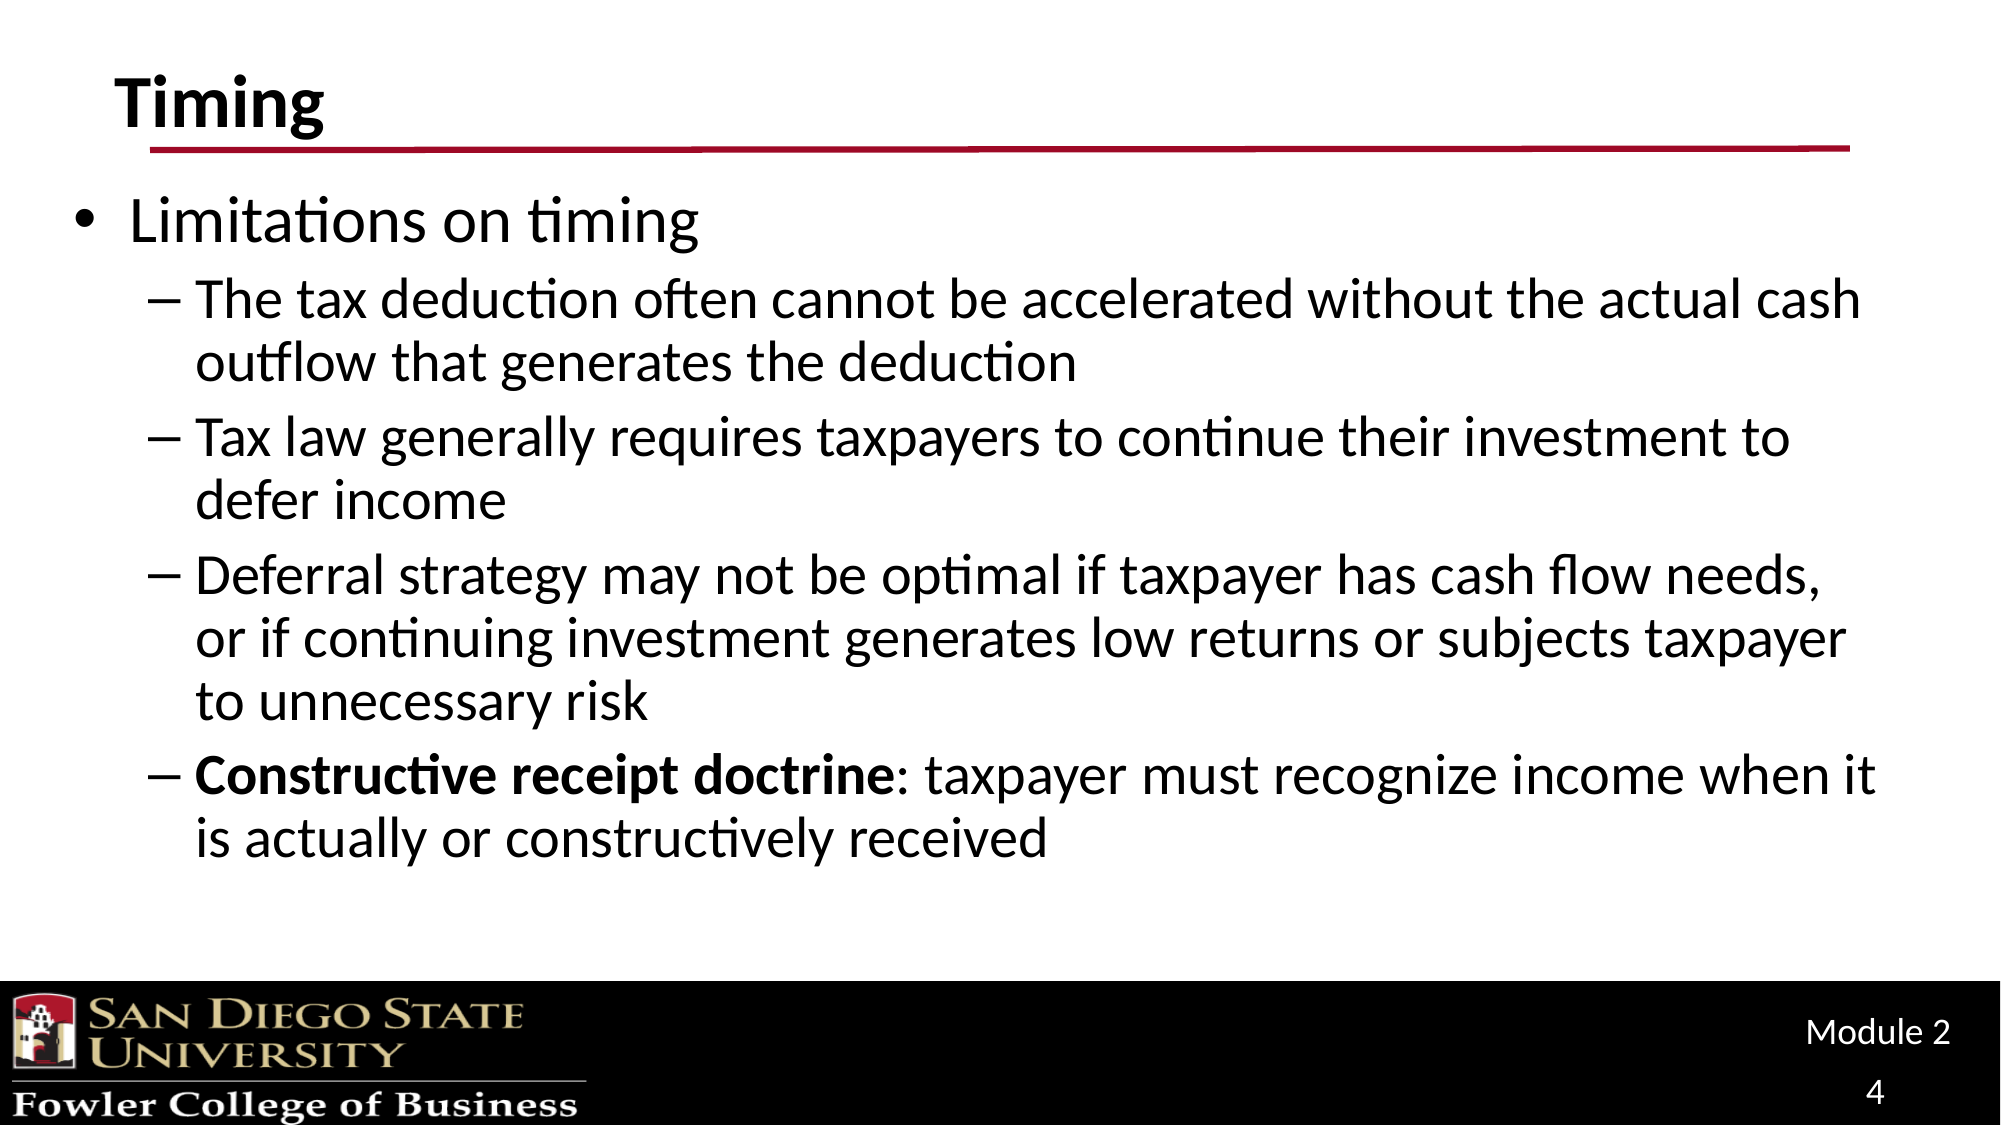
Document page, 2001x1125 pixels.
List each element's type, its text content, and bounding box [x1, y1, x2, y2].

list Limitations on timing The tax deduction often cannot be accelerated without the actual cash outflow that generates the deduction Tax law generally requires taxpayers to continue their investment to defer income Deferral strategy may not be optimal if taxpayer has cash flow needs, or if continuing investment generates low returns or subjects taxpayer to unnecessary risk Constructive receipt doctrine: taxpayer must recognize income when it is actually or constructively received [58, 177, 1900, 907]
slide_number 4 [1851, 1059, 1989, 1124]
slide_number Module 2 [1790, 999, 1989, 1060]
picture [12, 992, 588, 1125]
title Timing [99, 45, 1900, 177]
